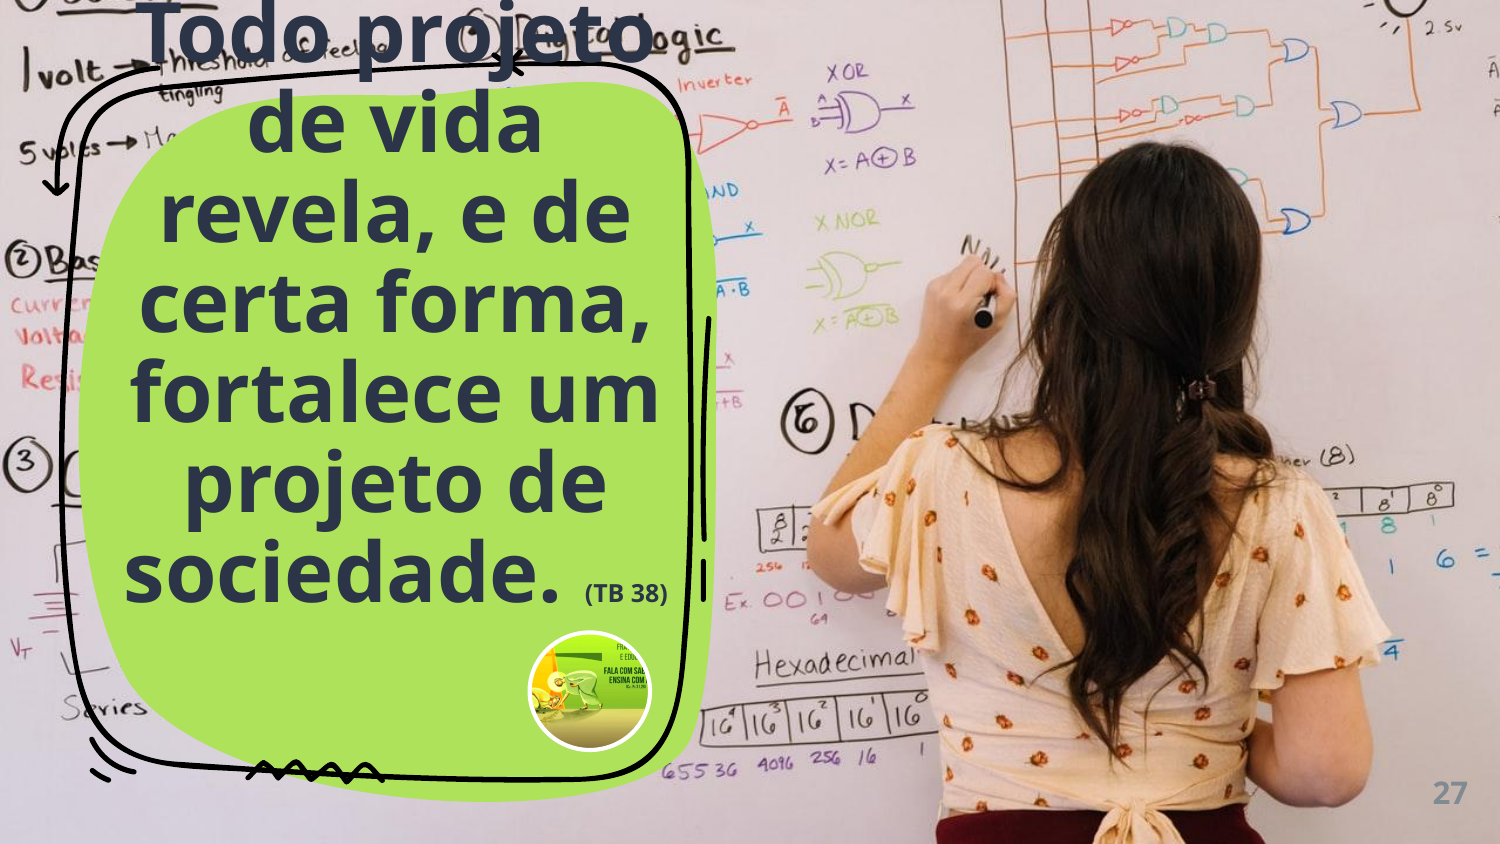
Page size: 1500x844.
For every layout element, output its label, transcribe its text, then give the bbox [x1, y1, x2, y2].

picture [0, 0, 1500, 844]
text_box 27 [1378, 769, 1469, 820]
text_box [527, 630, 653, 753]
text_box Todo projeto de vida revela, e de certa forma, fortalece um projeto de sociedade. (TB 38) [106, 464, 686, 621]
